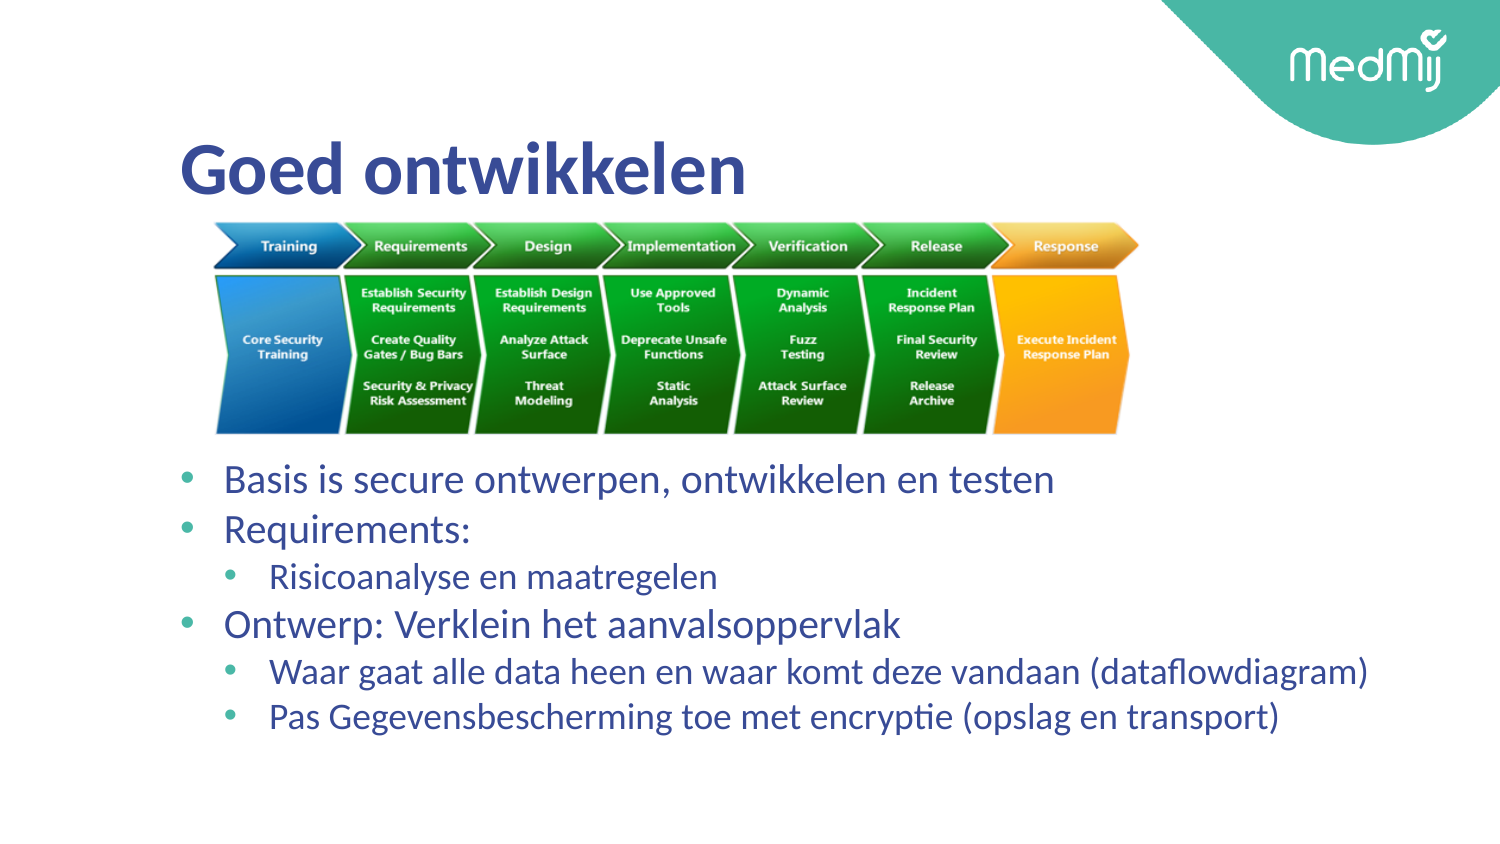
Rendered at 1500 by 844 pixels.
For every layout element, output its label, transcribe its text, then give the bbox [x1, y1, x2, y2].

title Goed ontwikkelen [180, 55, 1177, 210]
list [164, 209, 1161, 453]
picture [0, 0, 1500, 844]
text_box Basis is secure ontwerpen, ontwikkelen en testen Requirements: Risicoanalyse en maatregelen Ontwerp: Verklein het aanvalsoppervlak Waar gaat alle data heen en waar komt deze vandaan (dataflowdiagram) Pas Gegevensbescherming toe met encryptie (opslag en transport) [180, 452, 1425, 803]
